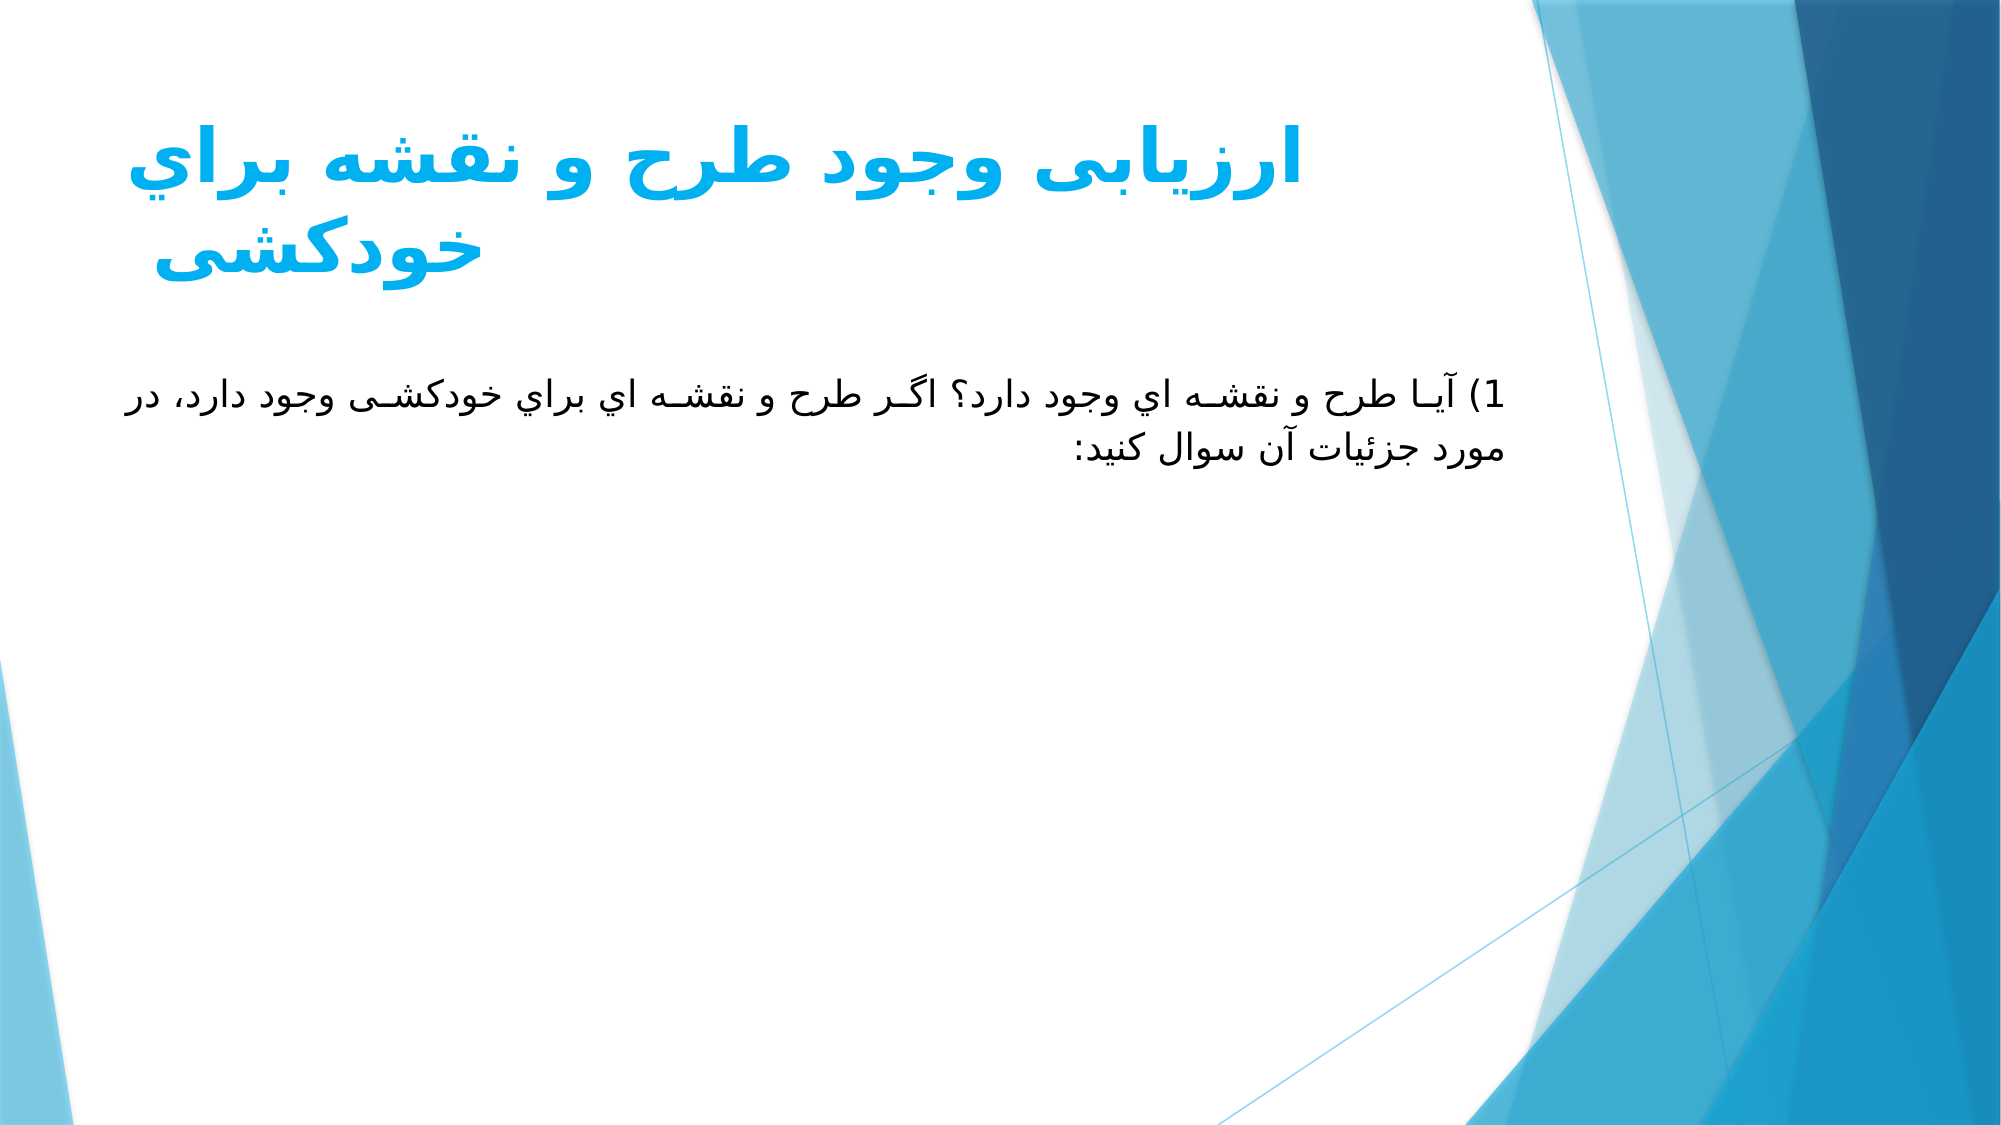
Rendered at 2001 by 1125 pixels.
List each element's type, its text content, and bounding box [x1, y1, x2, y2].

list 1) آیا طرح و نقشه اي وجود دارد؟ اگر طرح و نقشه اي براي خودکشی وجود دارد، در مورد جزئیات آن سوال کنید: [111, 354, 1522, 992]
title ارزیابی وجود طرح و نقشه براي خودکشی [111, 99, 1522, 317]
